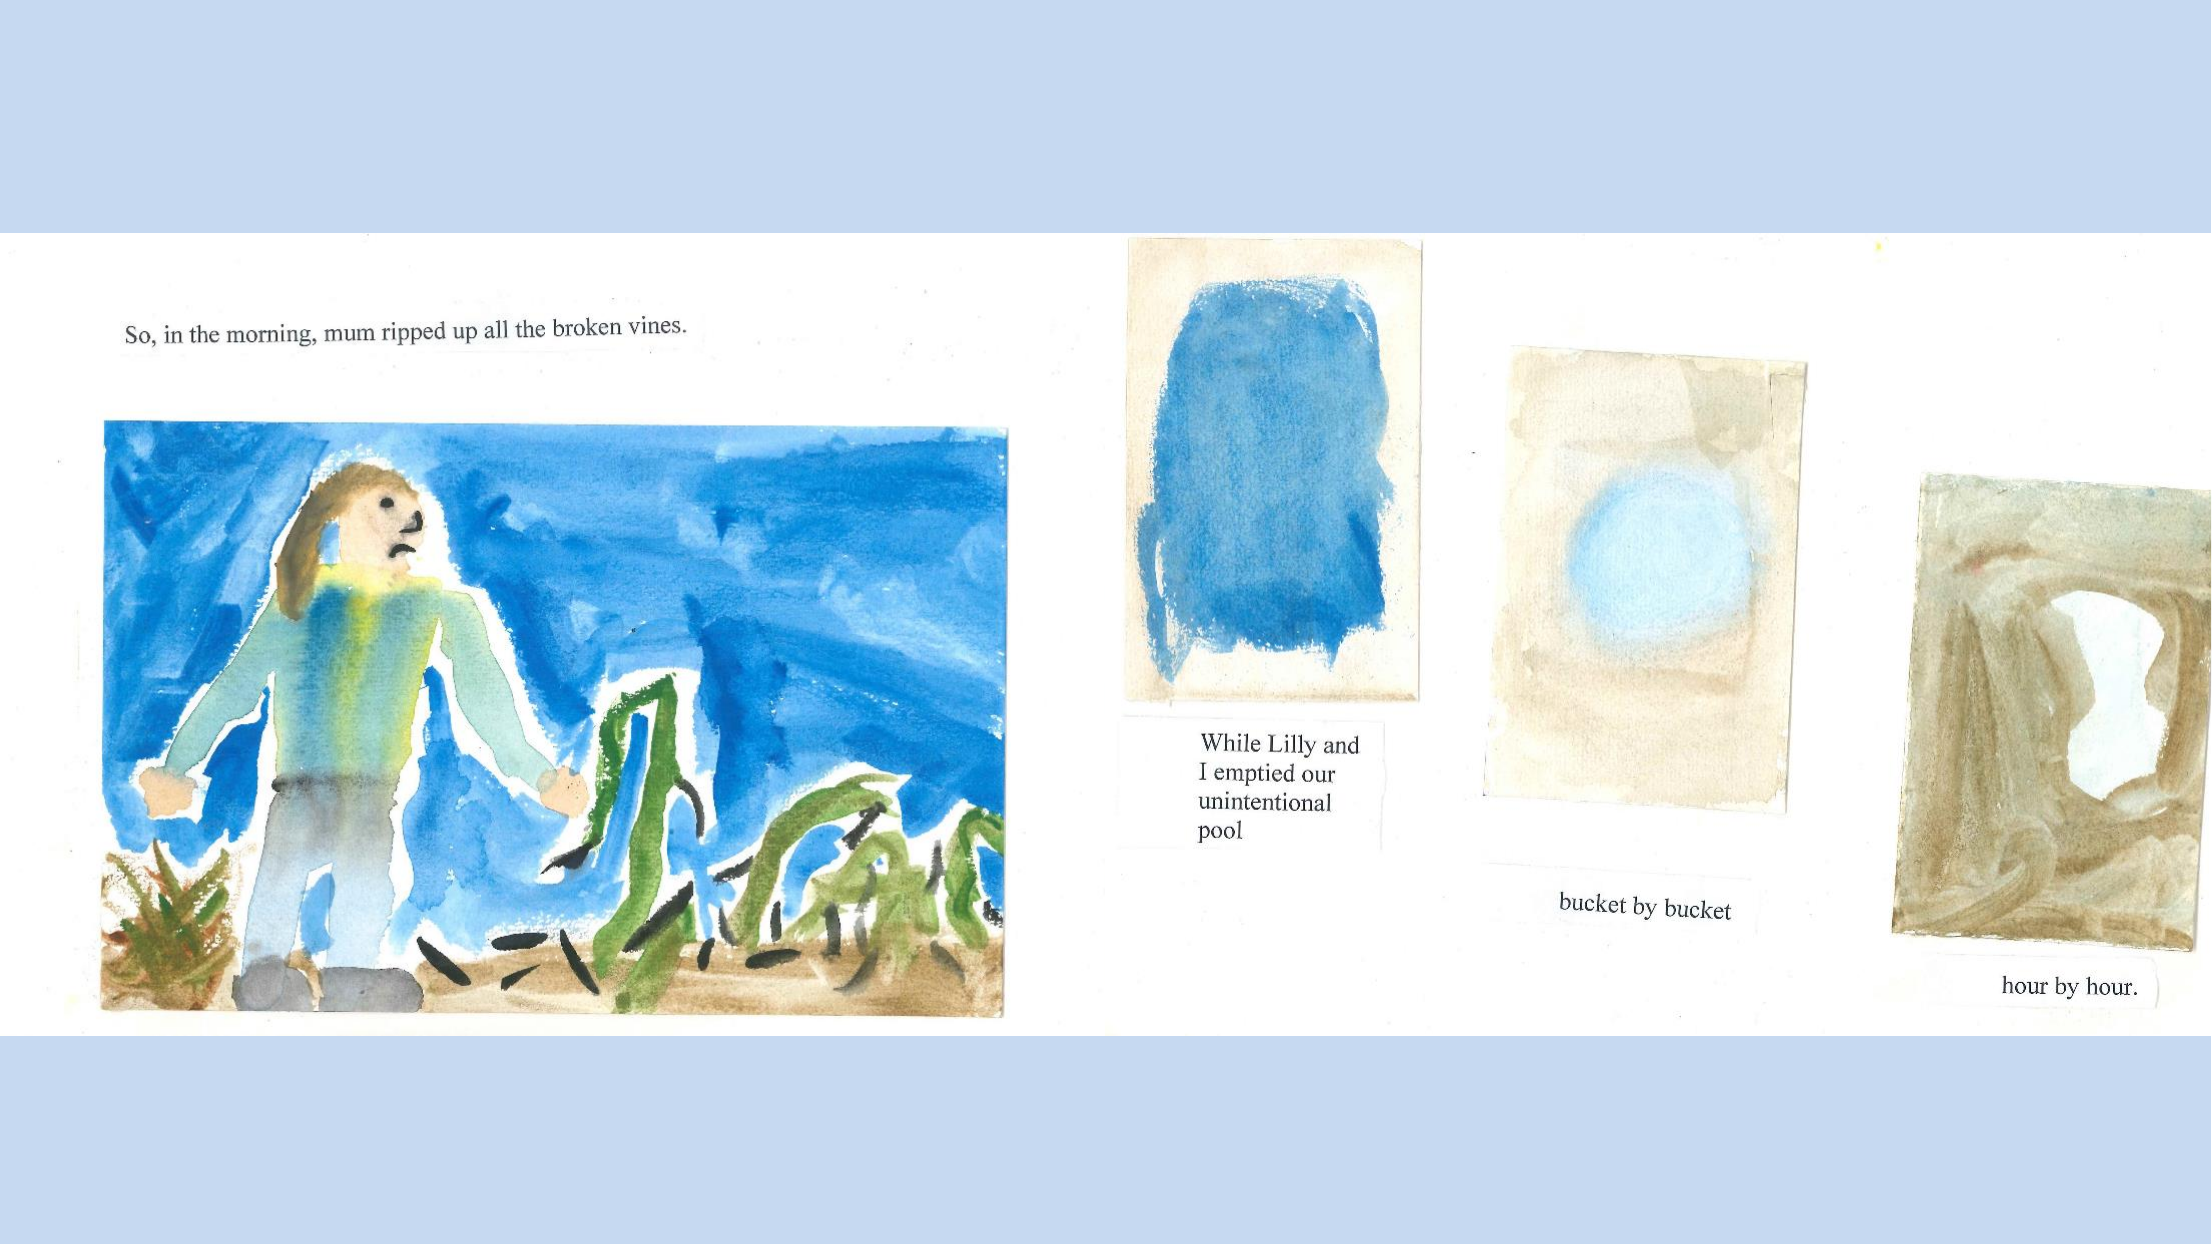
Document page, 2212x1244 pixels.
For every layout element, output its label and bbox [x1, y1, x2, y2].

picture [0, 233, 2212, 1036]
